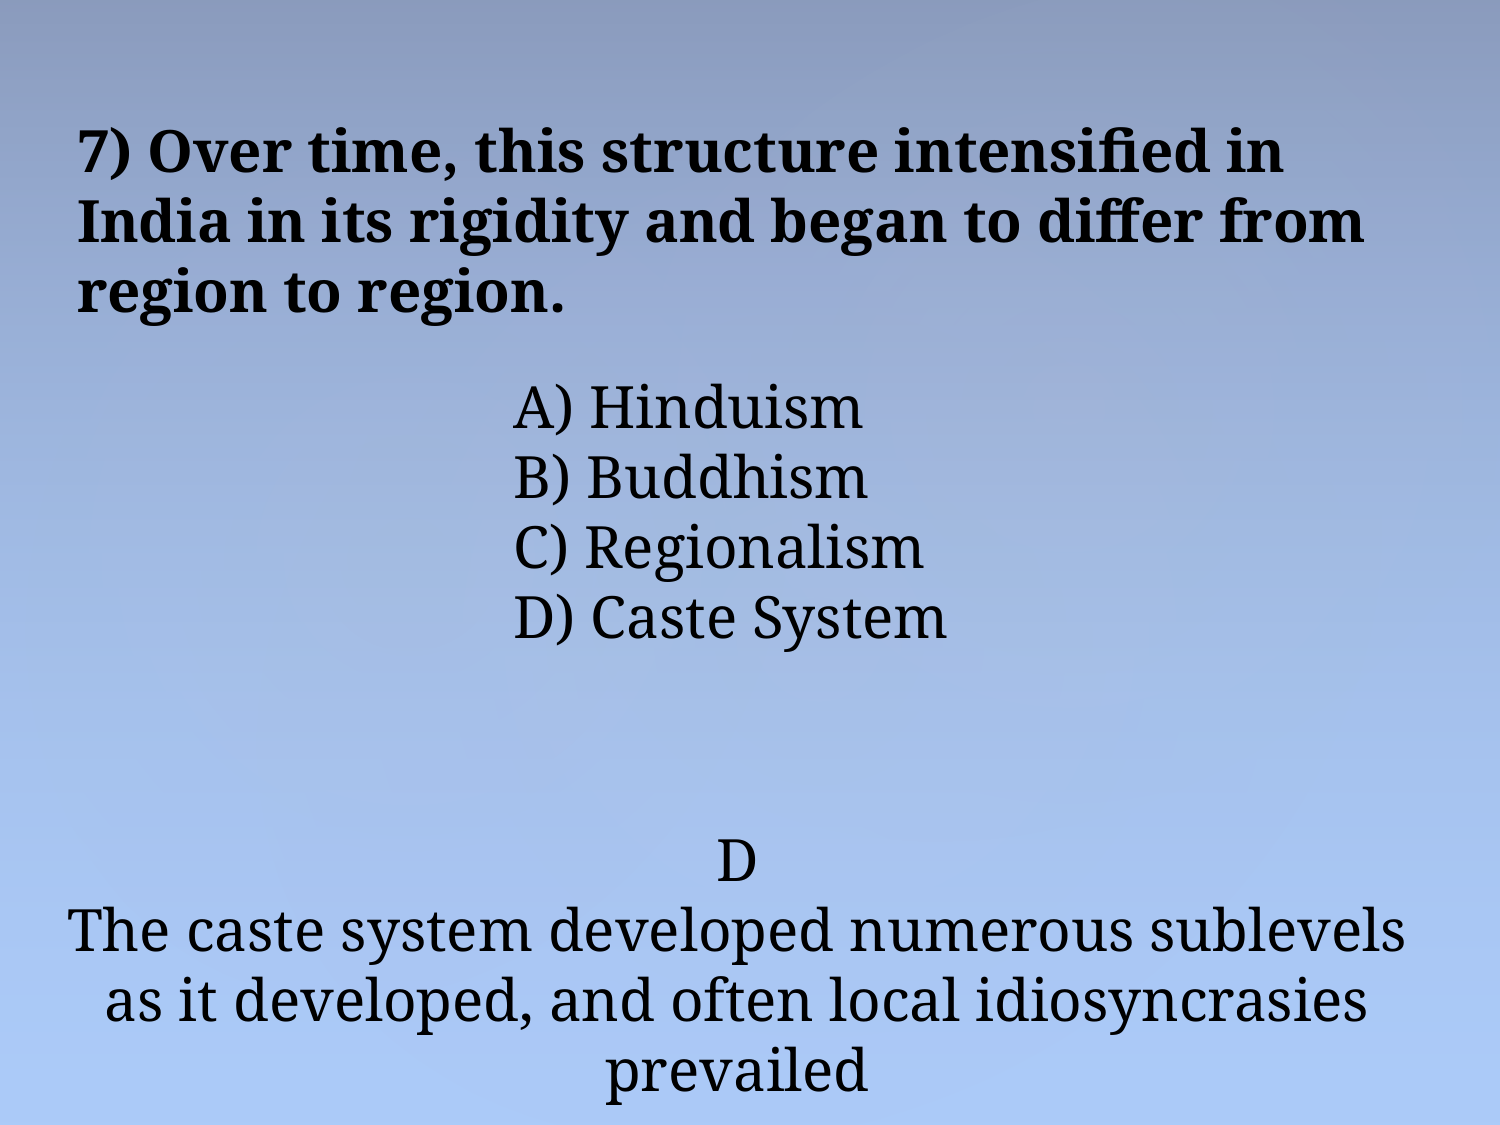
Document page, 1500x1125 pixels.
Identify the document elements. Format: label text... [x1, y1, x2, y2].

text_box 7) Over time, this structure intensified in India in its rigidity and began to differ from region to region. [62, 106, 1413, 332]
text_box Hinduism Buddhism Regionalism Caste System [498, 362, 964, 658]
text_box D The caste system developed numerous sublevels as it developed, and often local idiosyncrasies prevailed [18, 816, 1457, 1111]
